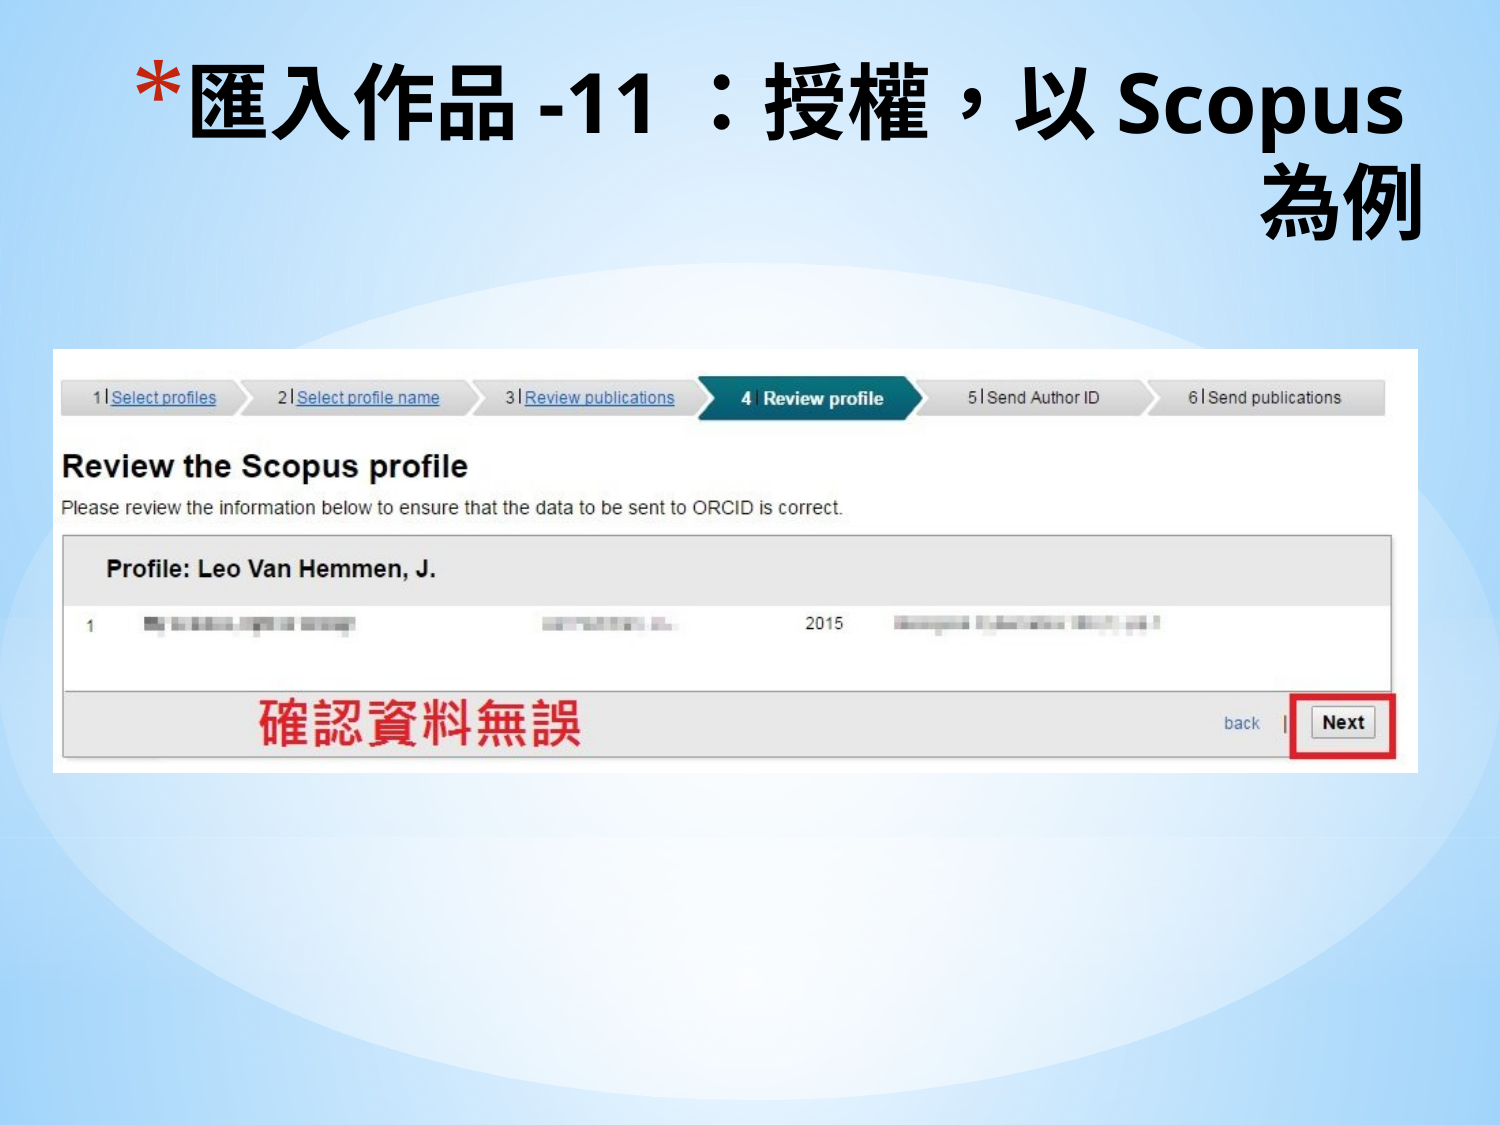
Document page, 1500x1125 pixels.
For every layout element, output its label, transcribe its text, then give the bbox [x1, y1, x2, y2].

picture [52, 349, 1419, 773]
title 匯入作品-11：授權，以Scopus為例 [41, 42, 1441, 209]
